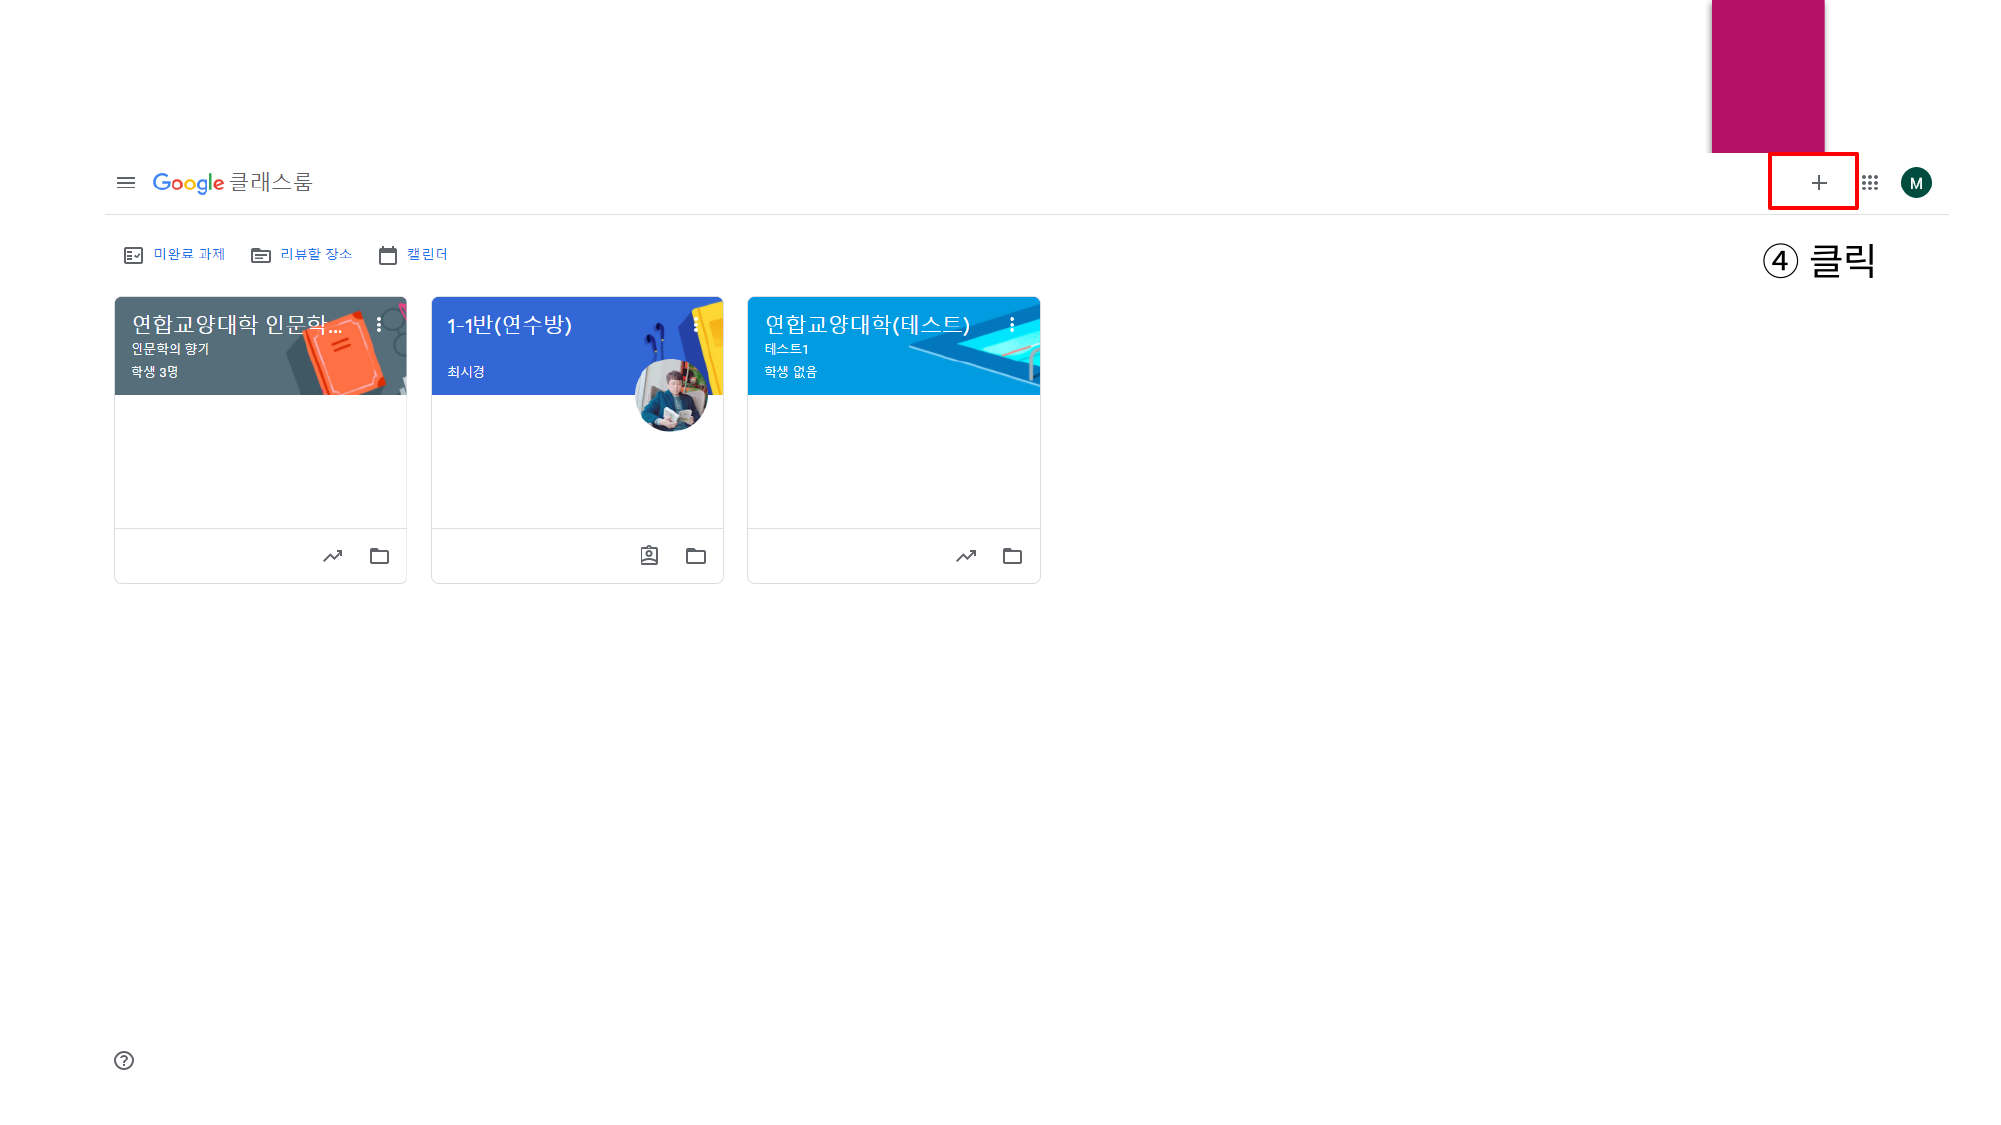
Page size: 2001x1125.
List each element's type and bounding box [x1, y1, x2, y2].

picture [105, 153, 1949, 1092]
